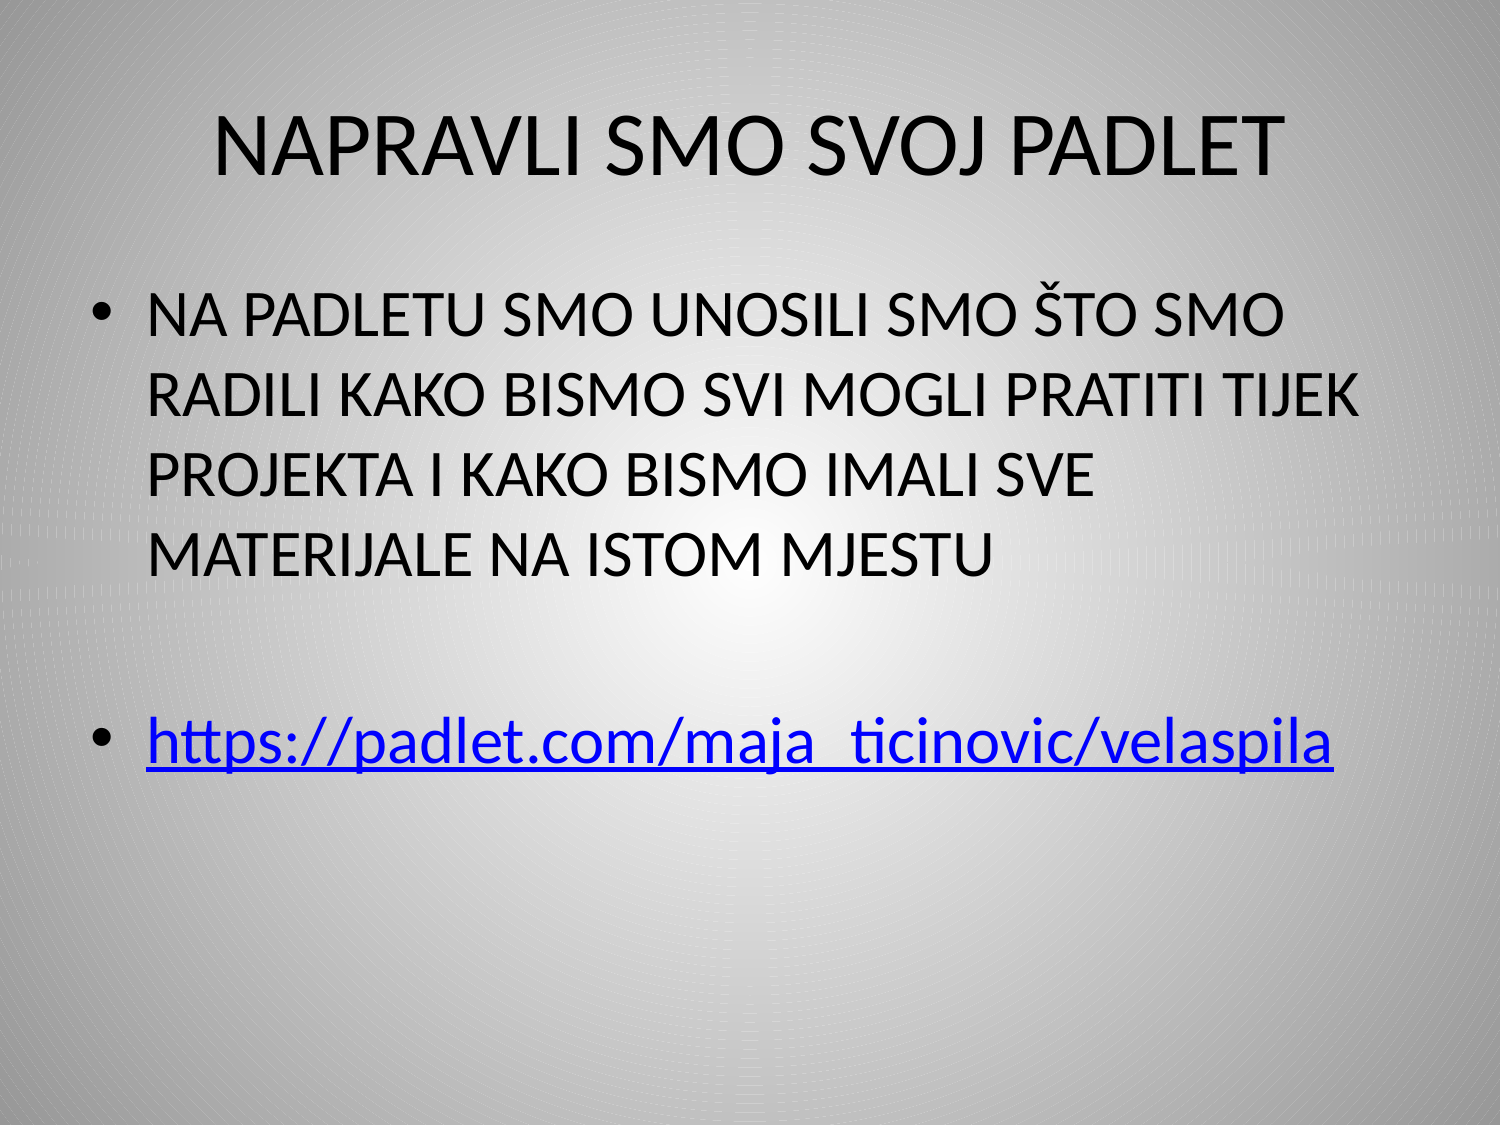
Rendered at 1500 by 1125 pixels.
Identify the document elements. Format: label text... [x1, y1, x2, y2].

title NAPRAVLI SMO SVOJ PADLET [75, 45, 1425, 233]
list NA PADLETU SMO UNOSILI SMO ŠTO SMO RADILI KAKO BISMO SVI MOGLI PRATITI TIJEK PROJEKTA I KAKO BISMO IMALI SVE MATERIJALE NA ISTOM MJESTU https://padlet.com/maja_ticinovic/velaspila [75, 262, 1425, 1005]
